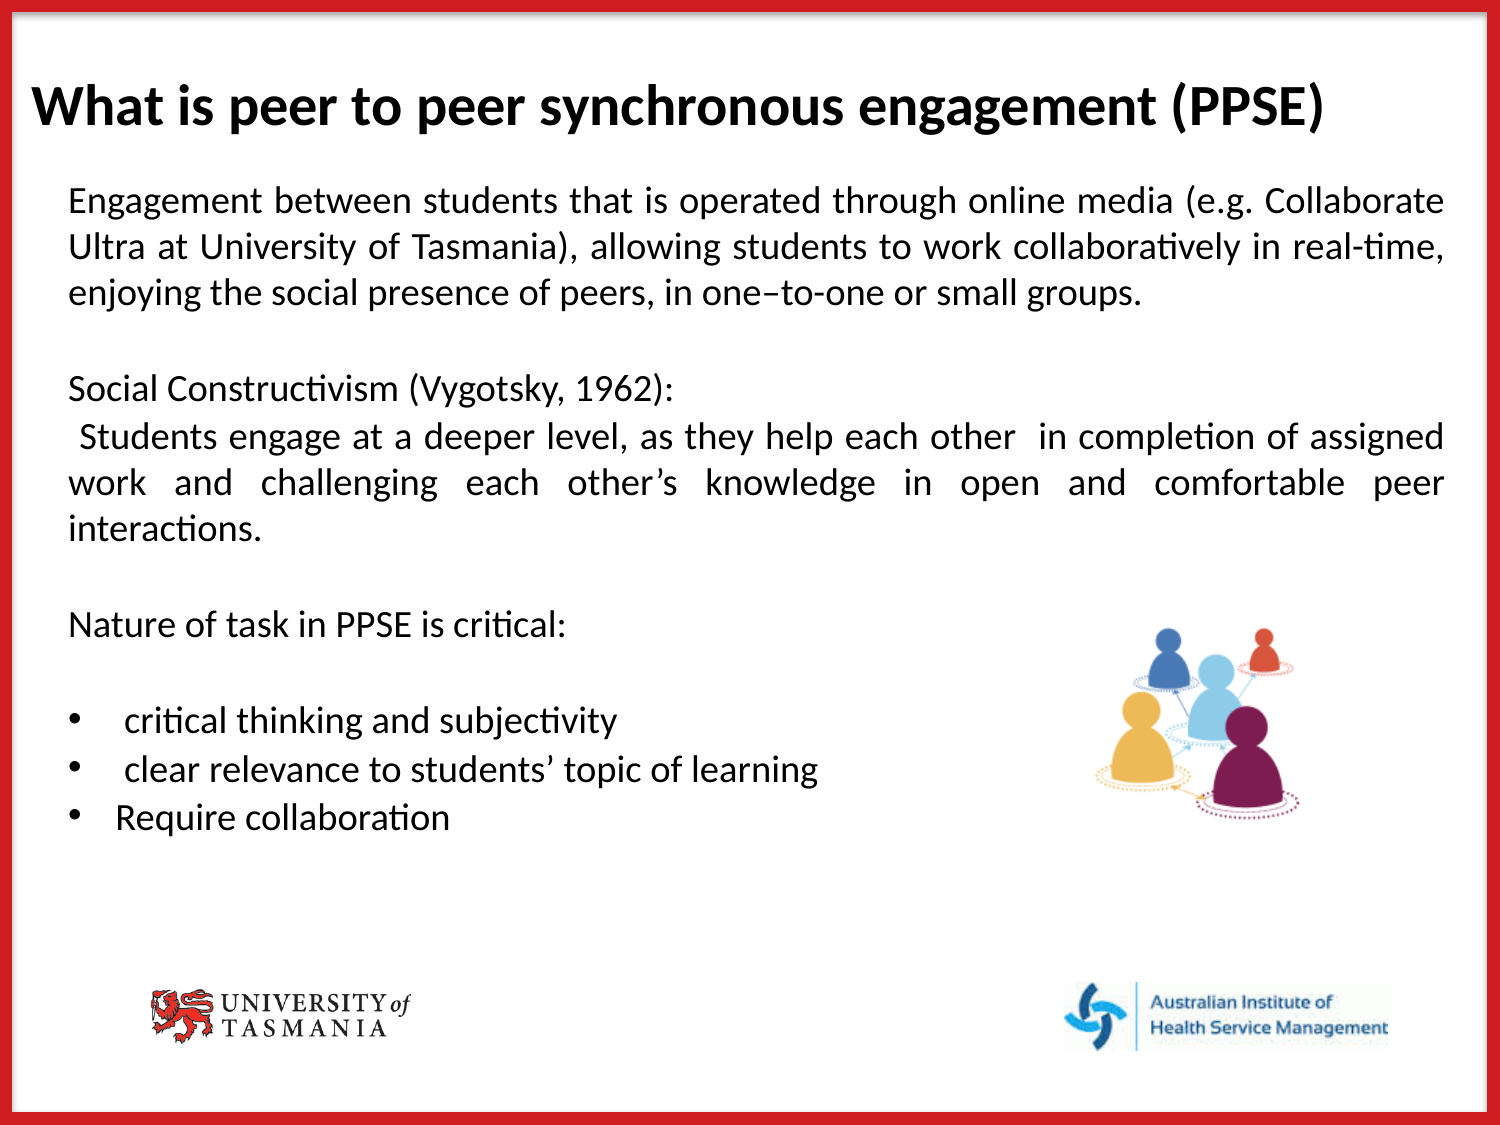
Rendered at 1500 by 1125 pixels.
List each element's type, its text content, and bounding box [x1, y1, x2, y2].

picture [1066, 577, 1394, 850]
title What is peer to peer synchronous engagement (PPSE) [31, 67, 1347, 201]
picture [1064, 994, 1388, 1051]
list Engagement between students that is operated through online media (e.g. Collaborate Ultra at University of Tasmania), allowing students to work collaboratively in real-time, enjoying the social presence of peers, in one–to-one or small groups. Social Constructivism (Vygotsky, 1962): Students engage at a deeper level, as they help each other in completion of assigned work and challenging each other’s knowledge in open and comfortable peer interactions. Nature of task in PPSE is critical: critical thinking and subjectivity clear relevance to students’ topic of learning Require collaboration [68, 174, 1446, 994]
